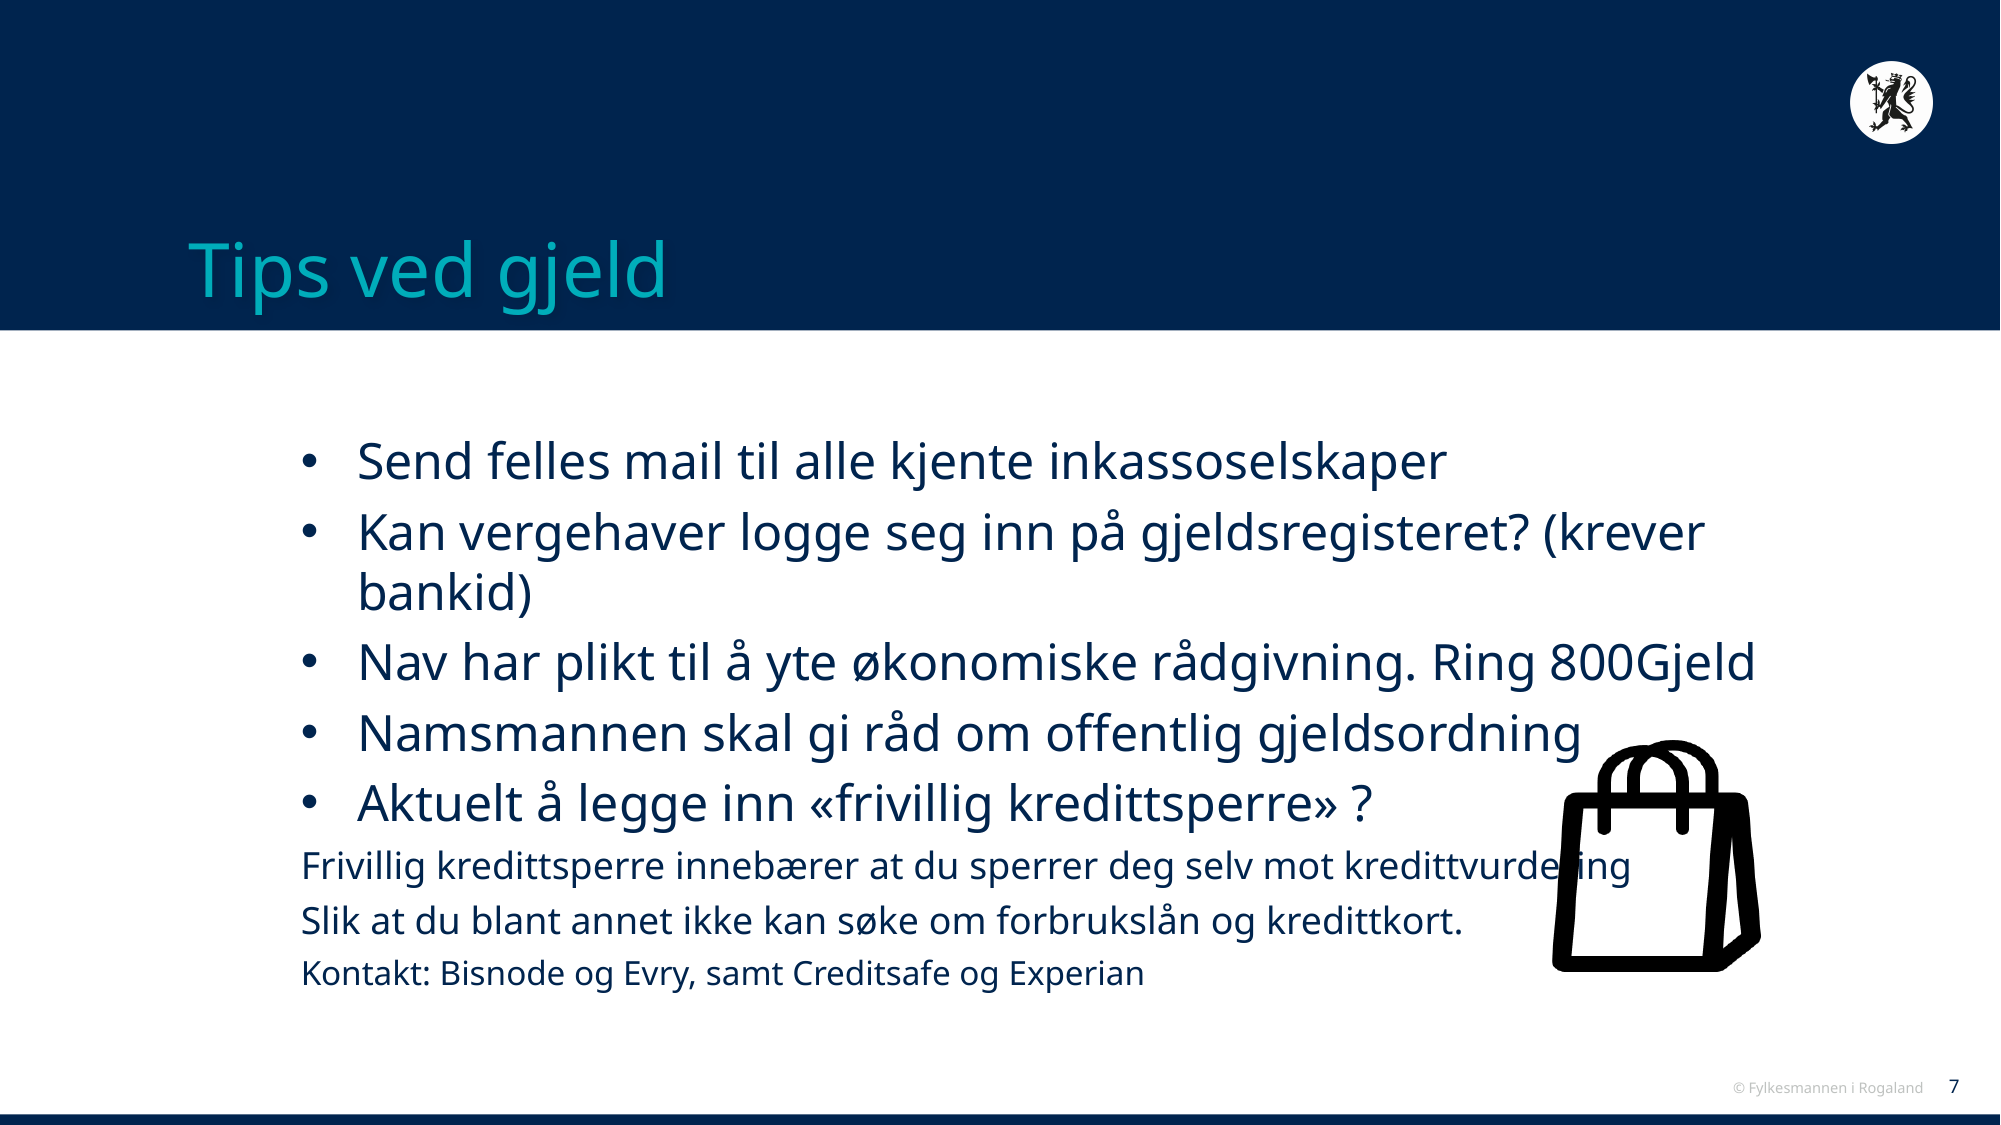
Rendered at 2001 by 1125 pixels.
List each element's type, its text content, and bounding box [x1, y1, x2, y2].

picture [1850, 61, 1933, 144]
list Send felles mail til alle kjente inkassoselskaper Kan vergehaver logge seg inn på gjeldsregisteret? (krever bankid) Nav har plikt til å yte økonomiske rådgivning. Ring 800Gjeld Namsmannen skal gi råd om offentlig gjeldsordning Aktuelt å legge inn «frivillig kredittsperre» ? Frivillig kredittsperre innebærer at du sperrer deg selv mot kredittvurdering Slik at du blant annet ikke kan søke om forbrukslån og kredittkort. Kontakt: Bisnode og Evry, samt Creditsafe og Experian [173, 361, 1827, 1035]
title Tips ved gjeld [173, 143, 1827, 320]
picture [1498, 729, 1813, 982]
